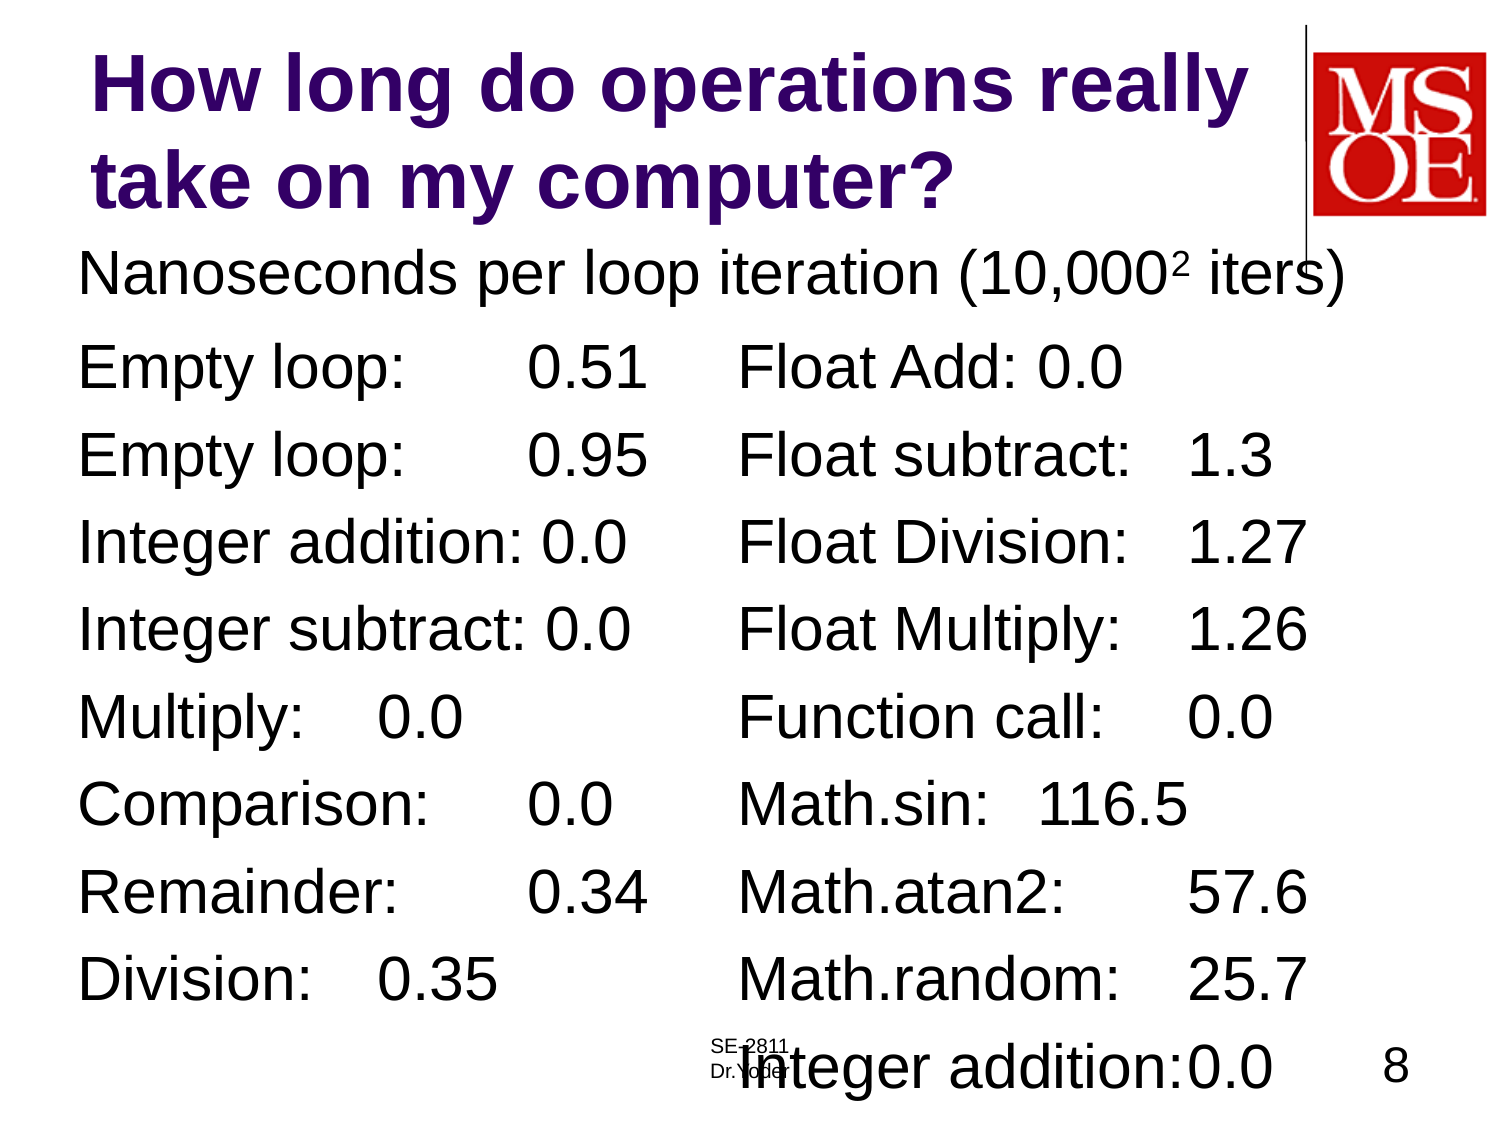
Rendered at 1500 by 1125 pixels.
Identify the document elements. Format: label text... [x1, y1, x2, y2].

list Empty loop: 0.51 Empty loop: 0.95 Integer addition: 0.0 Integer subtract: 0.0 Multiply: 0.0 Comparison: 0.0 Remainder: 0.34 Division: 0.35 Float Add: 0.0 Float subtract: 1.3 Float Division: 1.27 Float Multiply: 1.26 Function call: 0.0 Math.sin: 116.5 Math.atan2: 57.6 Math.random: 25.7 Integer addition: 0.0 [62, 325, 1413, 1043]
text_box Nanoseconds per loop iteration (10,0002 iters) [62, 224, 1413, 325]
footer SE-2811 Dr.Yoder [512, 1024, 988, 1101]
picture [1313, 37, 1488, 232]
title How long do operations really take on my computer? [74, 19, 1313, 224]
slide_number 8 [1074, 1024, 1426, 1101]
